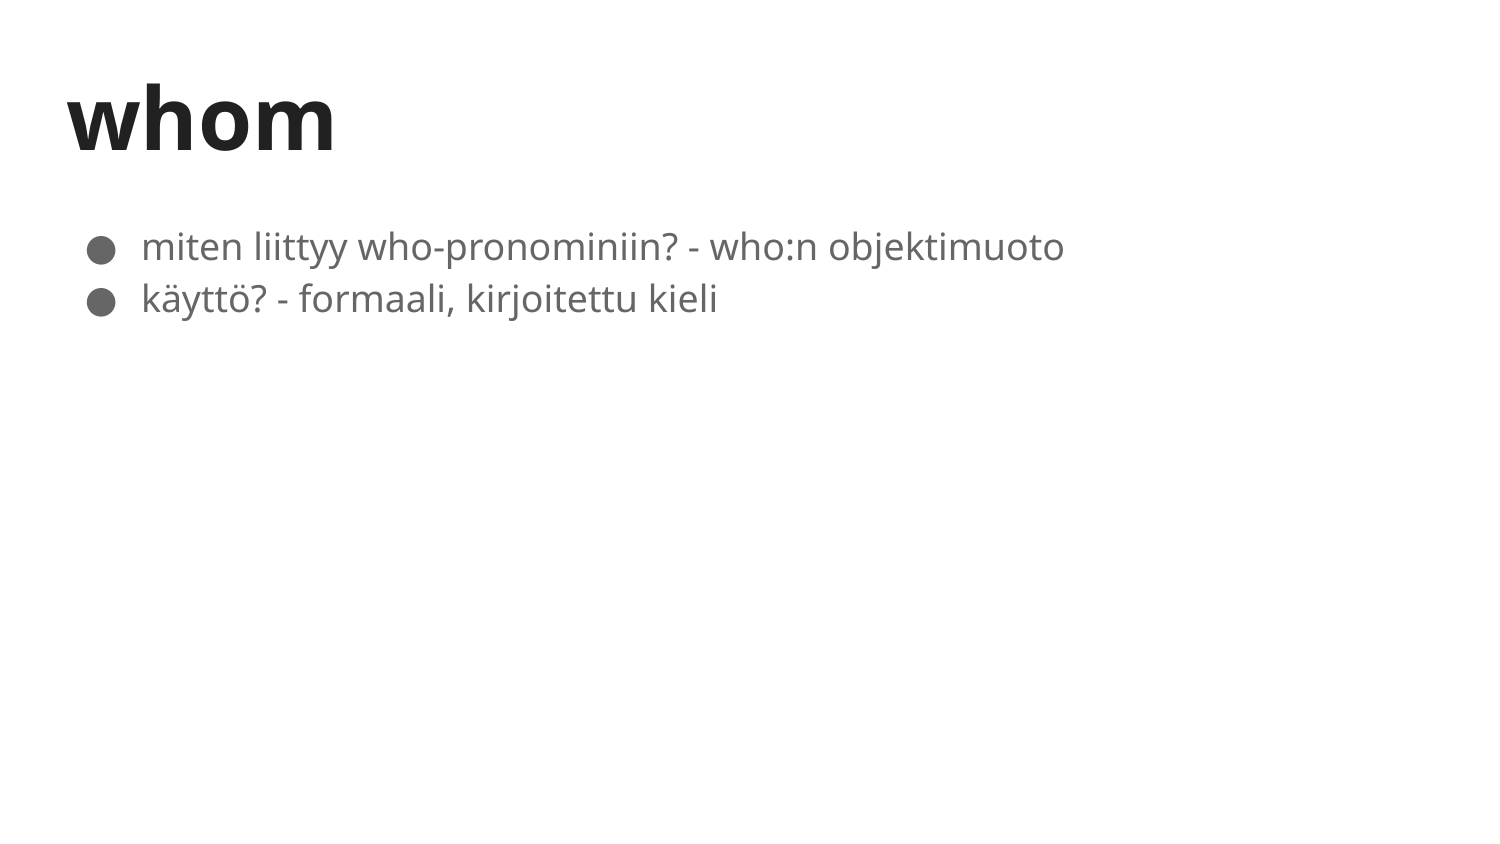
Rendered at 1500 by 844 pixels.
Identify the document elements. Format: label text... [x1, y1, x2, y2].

list miten liittyy who-pronominiin? - who:n objektimuoto käyttö? - formaali, kirjoitettu kieli [51, 201, 1449, 750]
title whom [51, 48, 1449, 180]
